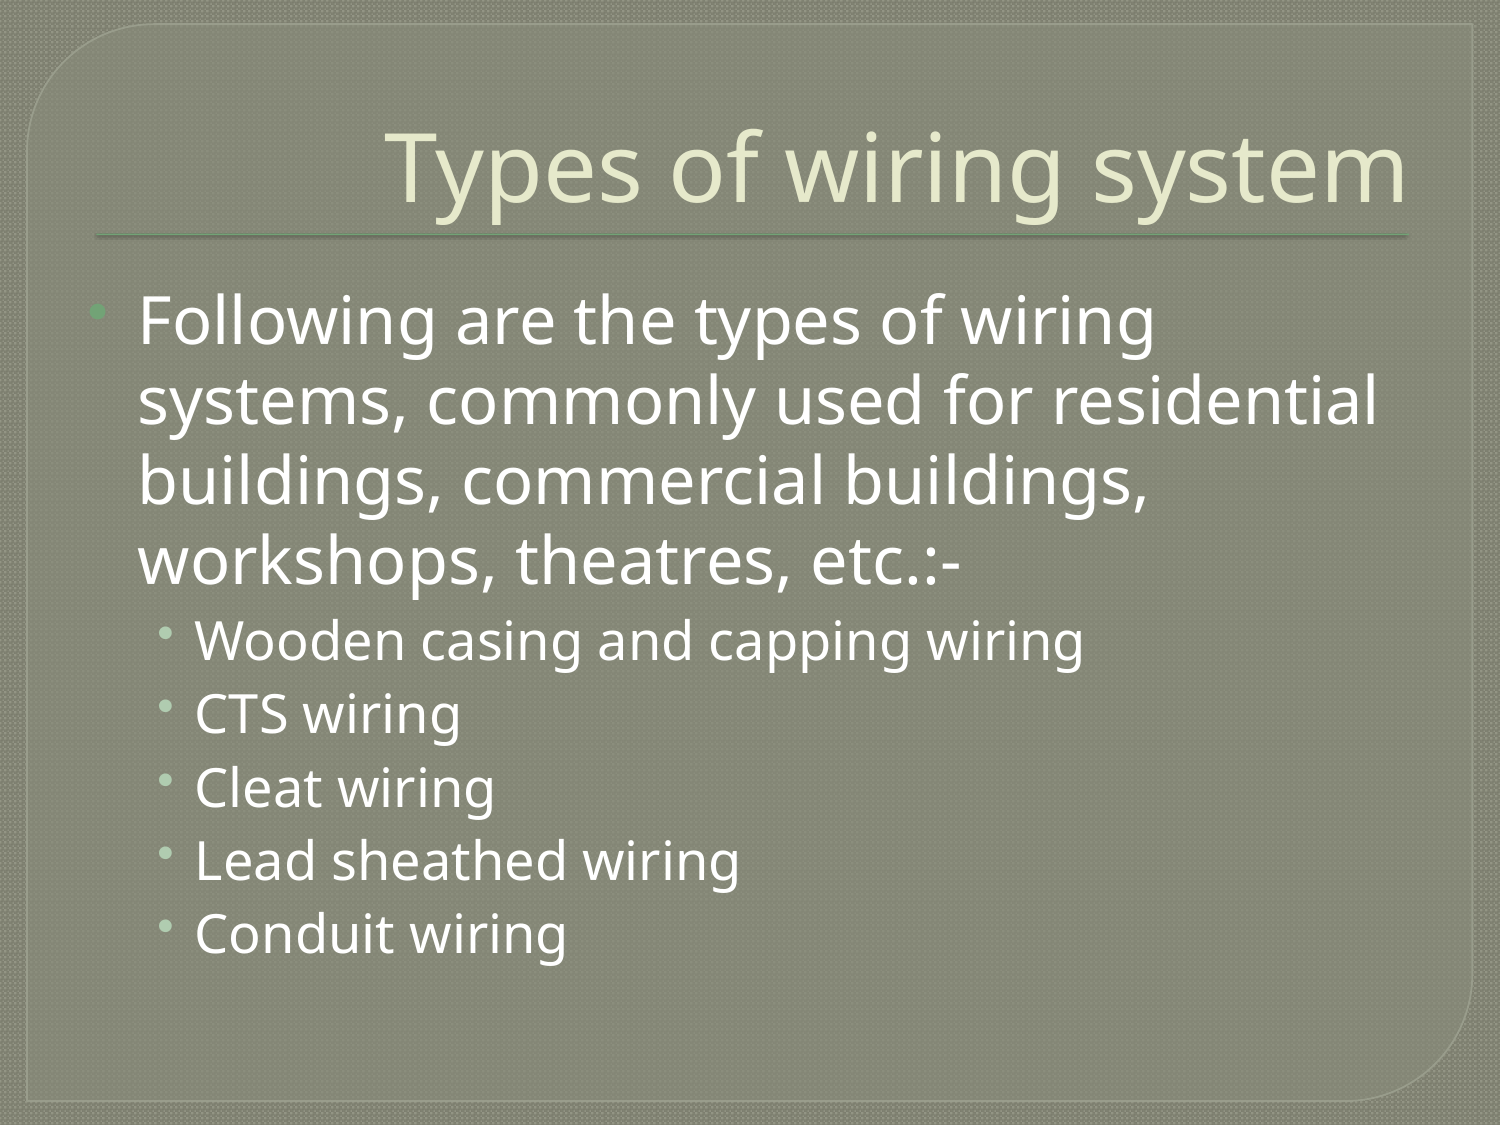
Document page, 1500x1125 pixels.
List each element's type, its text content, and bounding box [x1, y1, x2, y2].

list Following are the types of wiring systems, commonly used for residential buildings, commercial buildings, workshops, theatres, etc.:- Wooden casing and capping wiring CTS wiring Cleat wiring Lead sheathed wiring Conduit wiring [75, 270, 1425, 1013]
title Types of wiring system [75, 41, 1425, 230]
